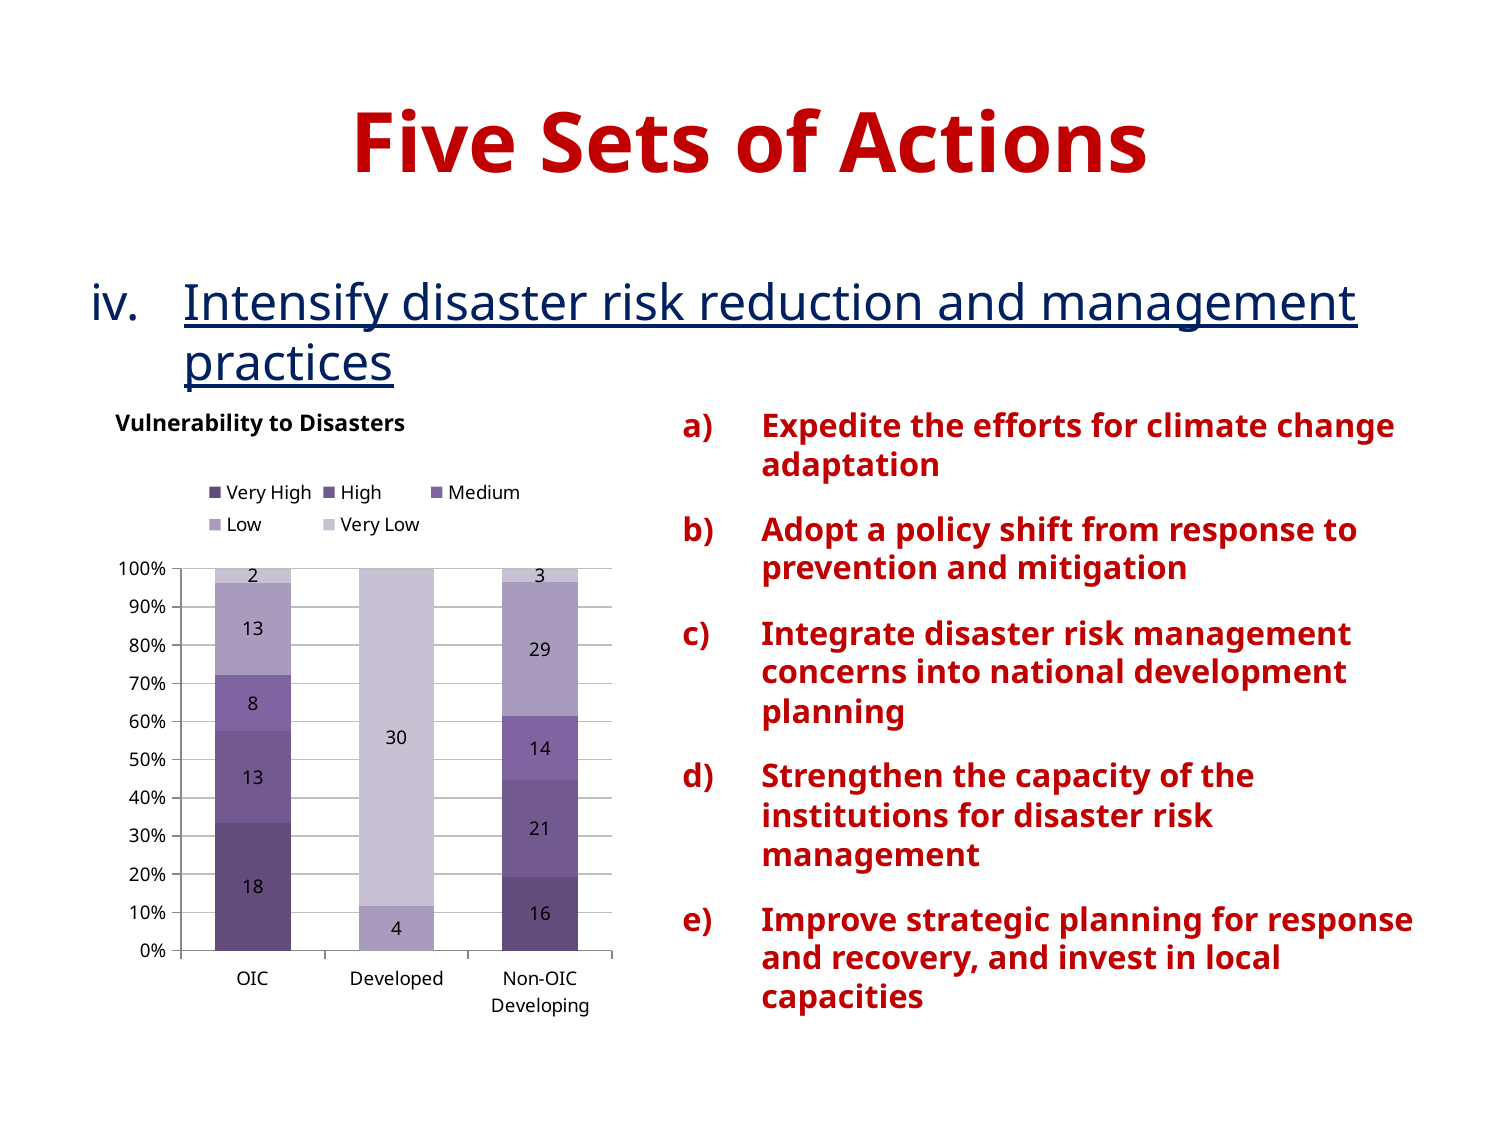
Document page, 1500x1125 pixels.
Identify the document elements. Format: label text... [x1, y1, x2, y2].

title Five Sets of Actions [75, 45, 1425, 233]
list Intensify disaster risk reduction and management practices [75, 262, 1425, 1005]
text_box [100, 396, 623, 1031]
text_box Expedite the efforts for climate change adaptation Adopt a policy shift from response to prevention and mitigation Integrate disaster risk management concerns into national development planning Strengthen the capacity of the institutions for disaster risk management Improve strategic planning for response and recovery, and invest in local capacities [667, 397, 1450, 1030]
